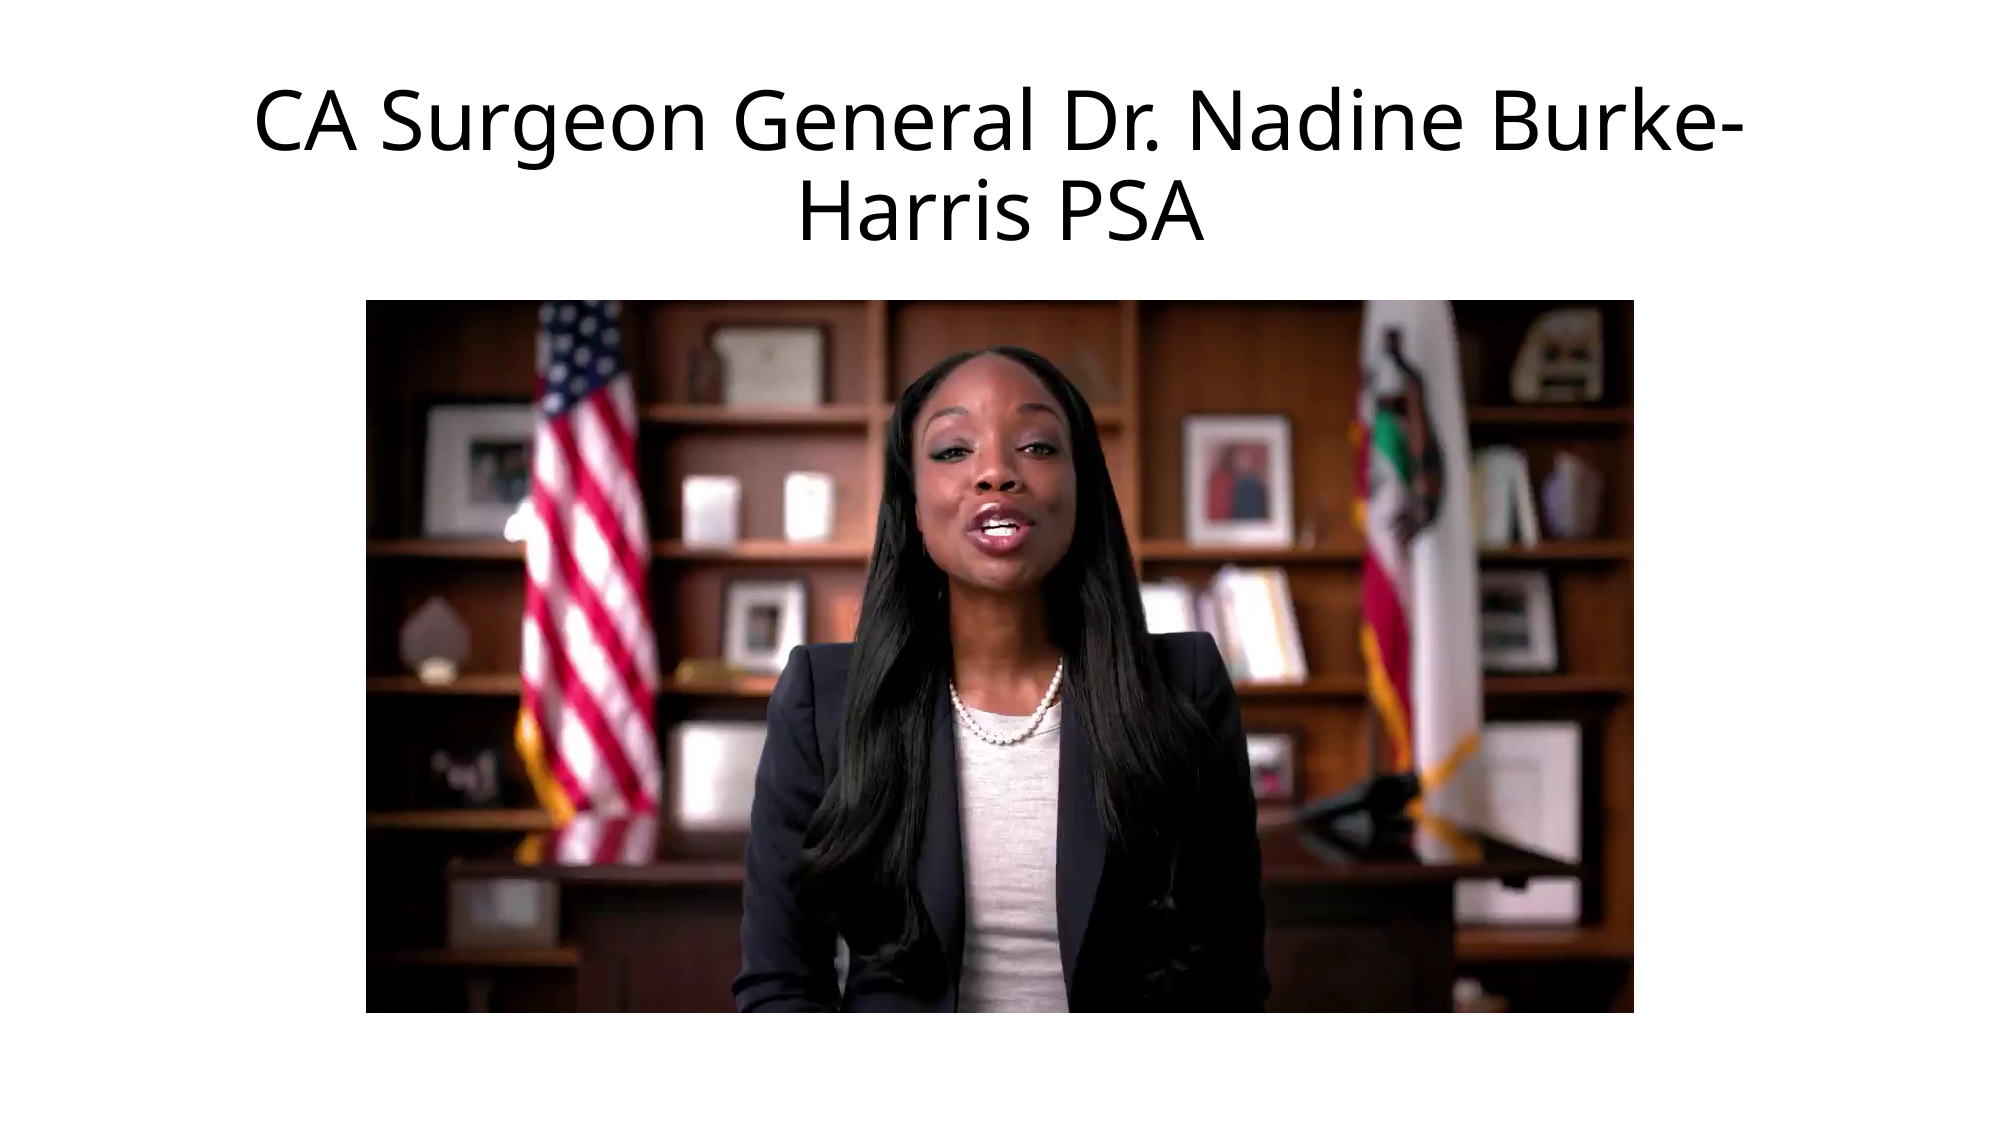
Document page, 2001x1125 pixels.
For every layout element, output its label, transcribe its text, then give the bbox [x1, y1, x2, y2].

title CA Surgeon General Dr. Nadine Burke-Harris PSA [137, 59, 1863, 278]
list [365, 299, 1635, 1014]
